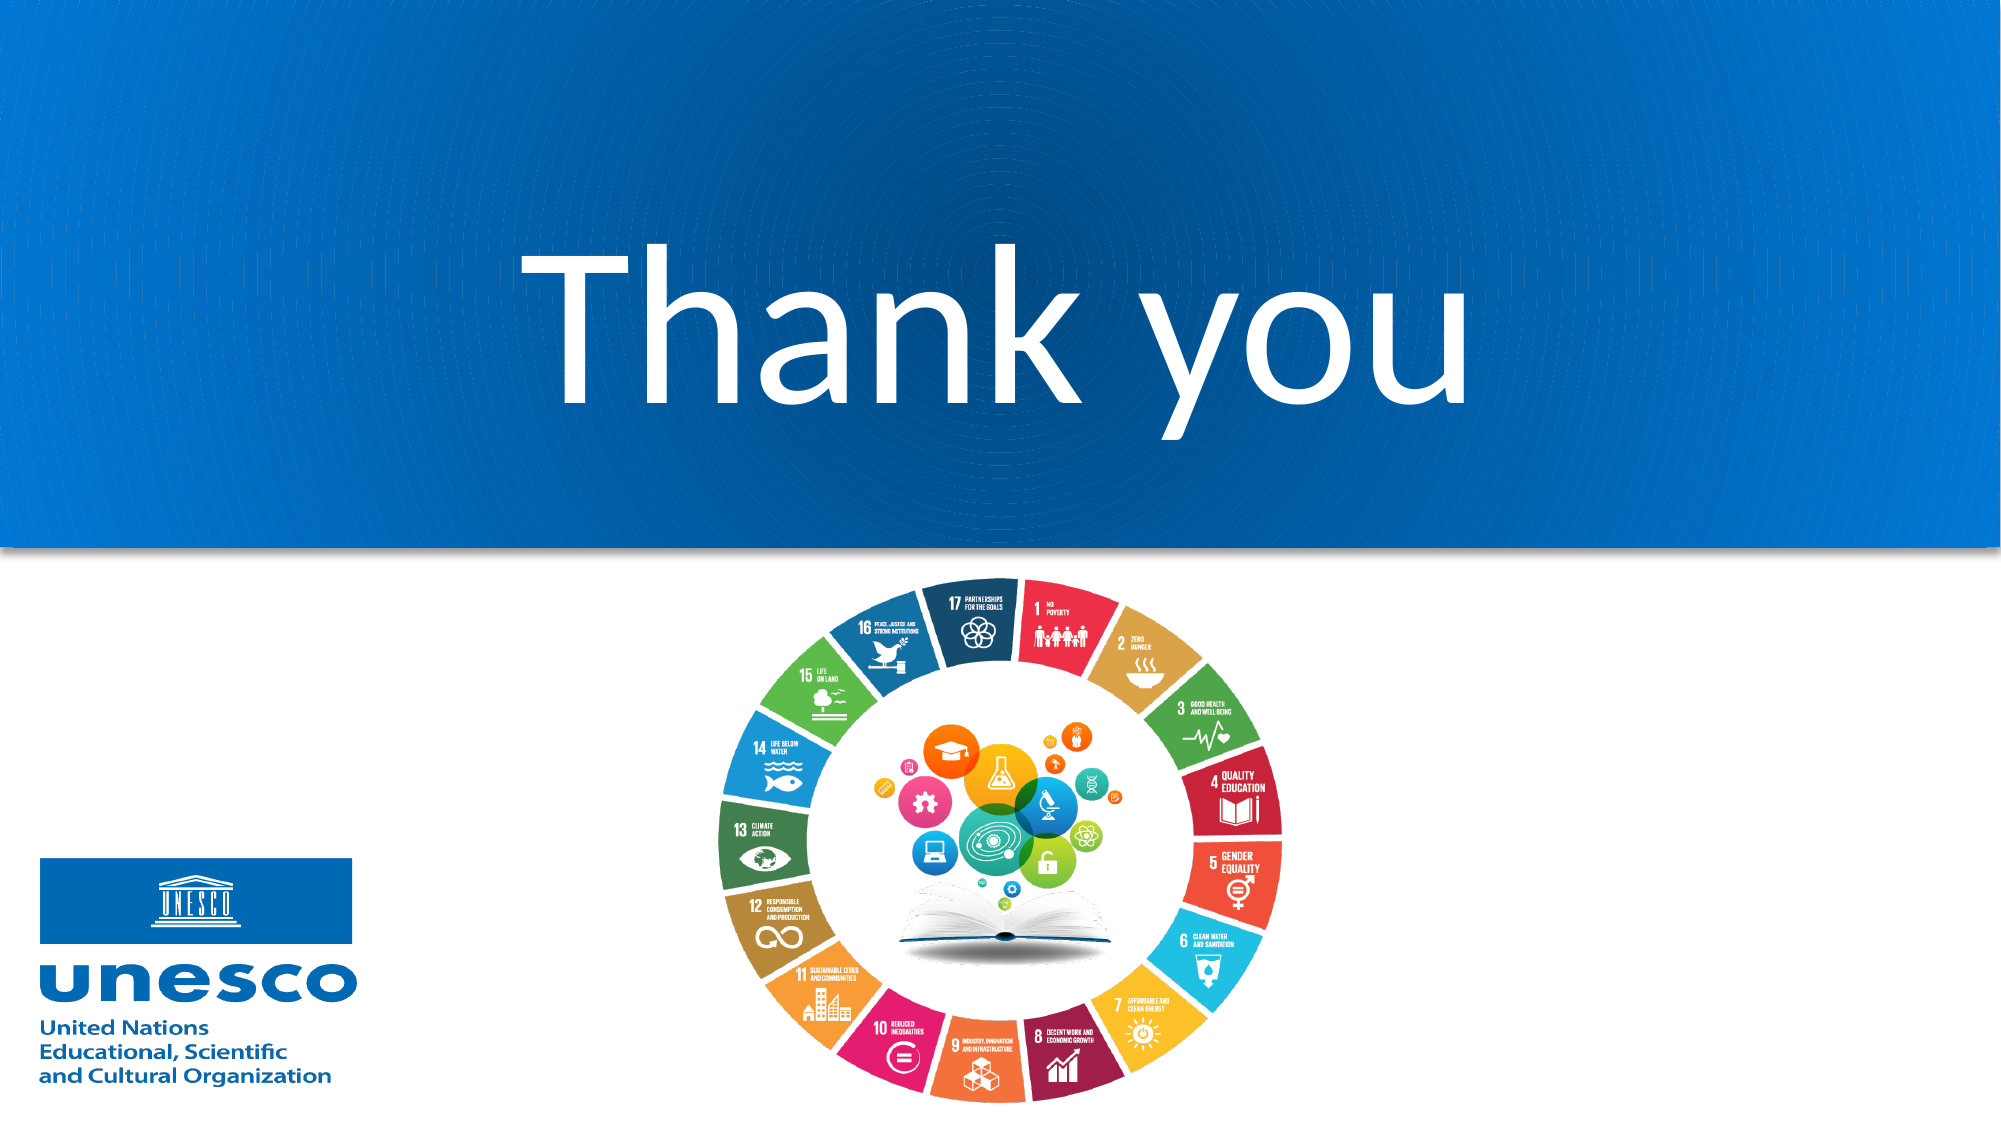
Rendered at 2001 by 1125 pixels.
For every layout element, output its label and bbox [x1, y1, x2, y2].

text_box [718, 578, 1283, 1103]
picture [15, 839, 377, 1102]
